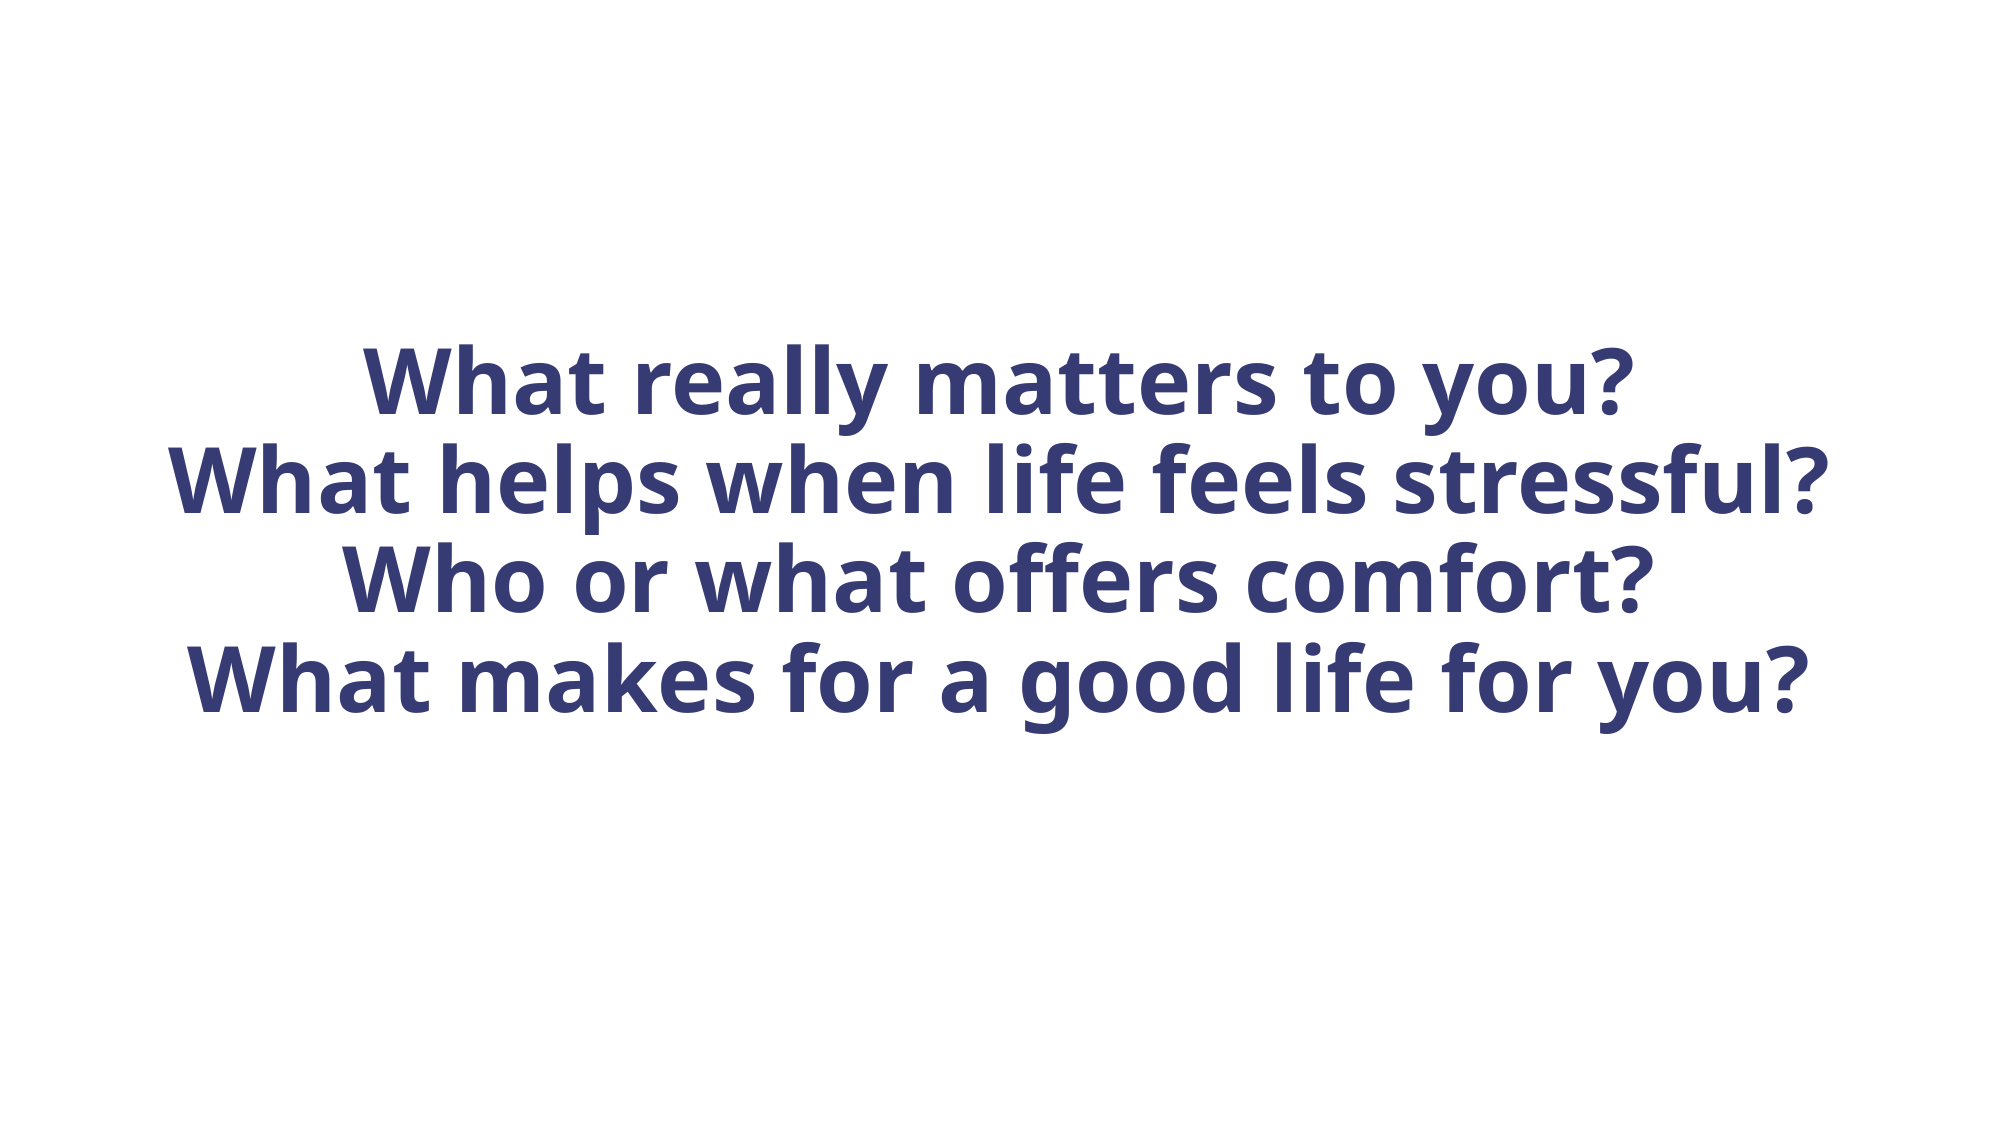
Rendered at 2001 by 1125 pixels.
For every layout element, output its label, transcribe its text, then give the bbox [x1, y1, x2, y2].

title What really matters to you? What helps when life feels stressful? Who or what offers comfort? What makes for a good life for you? [137, 167, 1863, 900]
